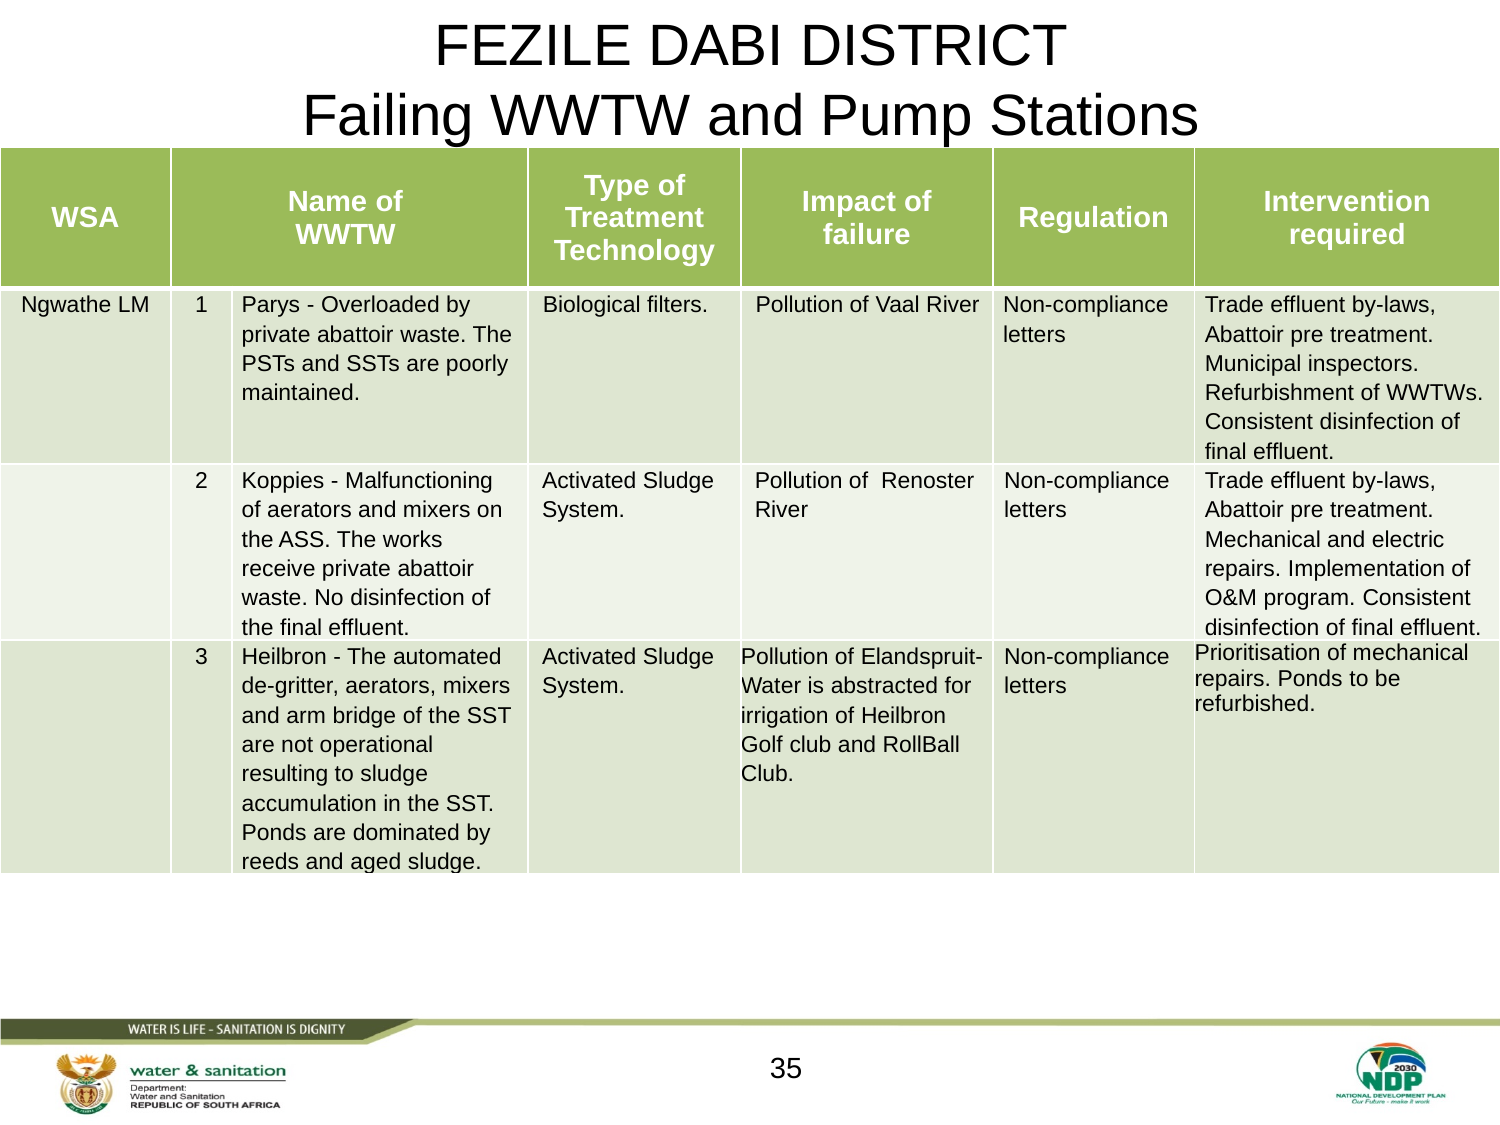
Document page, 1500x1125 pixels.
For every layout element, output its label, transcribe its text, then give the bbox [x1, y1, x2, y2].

table_cell Pollution of Renoster River [742, 465, 992, 639]
table_header Name of WWTW [172, 148, 527, 286]
table_cell [1, 641, 170, 873]
table_cell Pollution of Elandspruit-Water is abstracted for irrigation of Heilbron Golf club and RollBall Club. [742, 641, 992, 873]
table_cell 3 [172, 641, 231, 873]
table_cell Activated Sludge System. [529, 641, 740, 873]
table_cell Ngwathe LM [1, 291, 170, 463]
table_cell Non-compliance letters [994, 291, 1194, 463]
table_cell Activated Sludge System. [529, 465, 740, 639]
table_cell Prioritisation of mechanical repairs. Ponds to be refurbished. [1195, 641, 1499, 873]
table_cell Heilbron - The automated de-gritter, aerators, mixers and arm bridge of the SST are not operational resulting to sludge accumulation in the SST. Ponds are dominated by reeds and aged sludge. [233, 641, 527, 873]
table_cell Trade effluent by-laws, Abattoir pre treatment. Mechanical and electric repairs. Implementation of O&M program. Consistent disinfection of final effluent. [1195, 465, 1499, 639]
table_cell Non-compliance letters [994, 641, 1194, 873]
table_cell Non-compliance letters [994, 465, 1194, 639]
table_cell Trade effluent by-laws, Abattoir pre treatment. Municipal inspectors. Refurbishment of WWTWs. Consistent disinfection of final effluent. [1195, 291, 1499, 463]
slide_number 35 [611, 1042, 962, 1102]
table_cell Koppies - Malfunctioning of aerators and mixers on the ASS. The works receive private abattoir waste. No disinfection of the final effluent. [233, 465, 527, 639]
table_header WSA [1, 148, 170, 286]
table_header Impact of failure [742, 148, 992, 286]
picture [0, 1012, 1500, 1125]
table_cell Biological filters. [529, 291, 740, 463]
table_header Intervention required [1195, 148, 1499, 286]
table_cell [1, 465, 170, 639]
table_cell Parys - Overloaded by private abattoir waste. The PSTs and SSTs are poorly maintained. [233, 291, 527, 463]
table_header Regulation [994, 148, 1194, 286]
table_cell 1 [172, 291, 231, 463]
table_cell Pollution of Vaal River [742, 291, 992, 463]
text_box FEZILE DABI DISTRICT Failing WWTW and Pump Stations [76, 0, 1427, 116]
table_cell 2 [172, 465, 231, 639]
table_header Type of Treatment Technology [529, 148, 740, 286]
